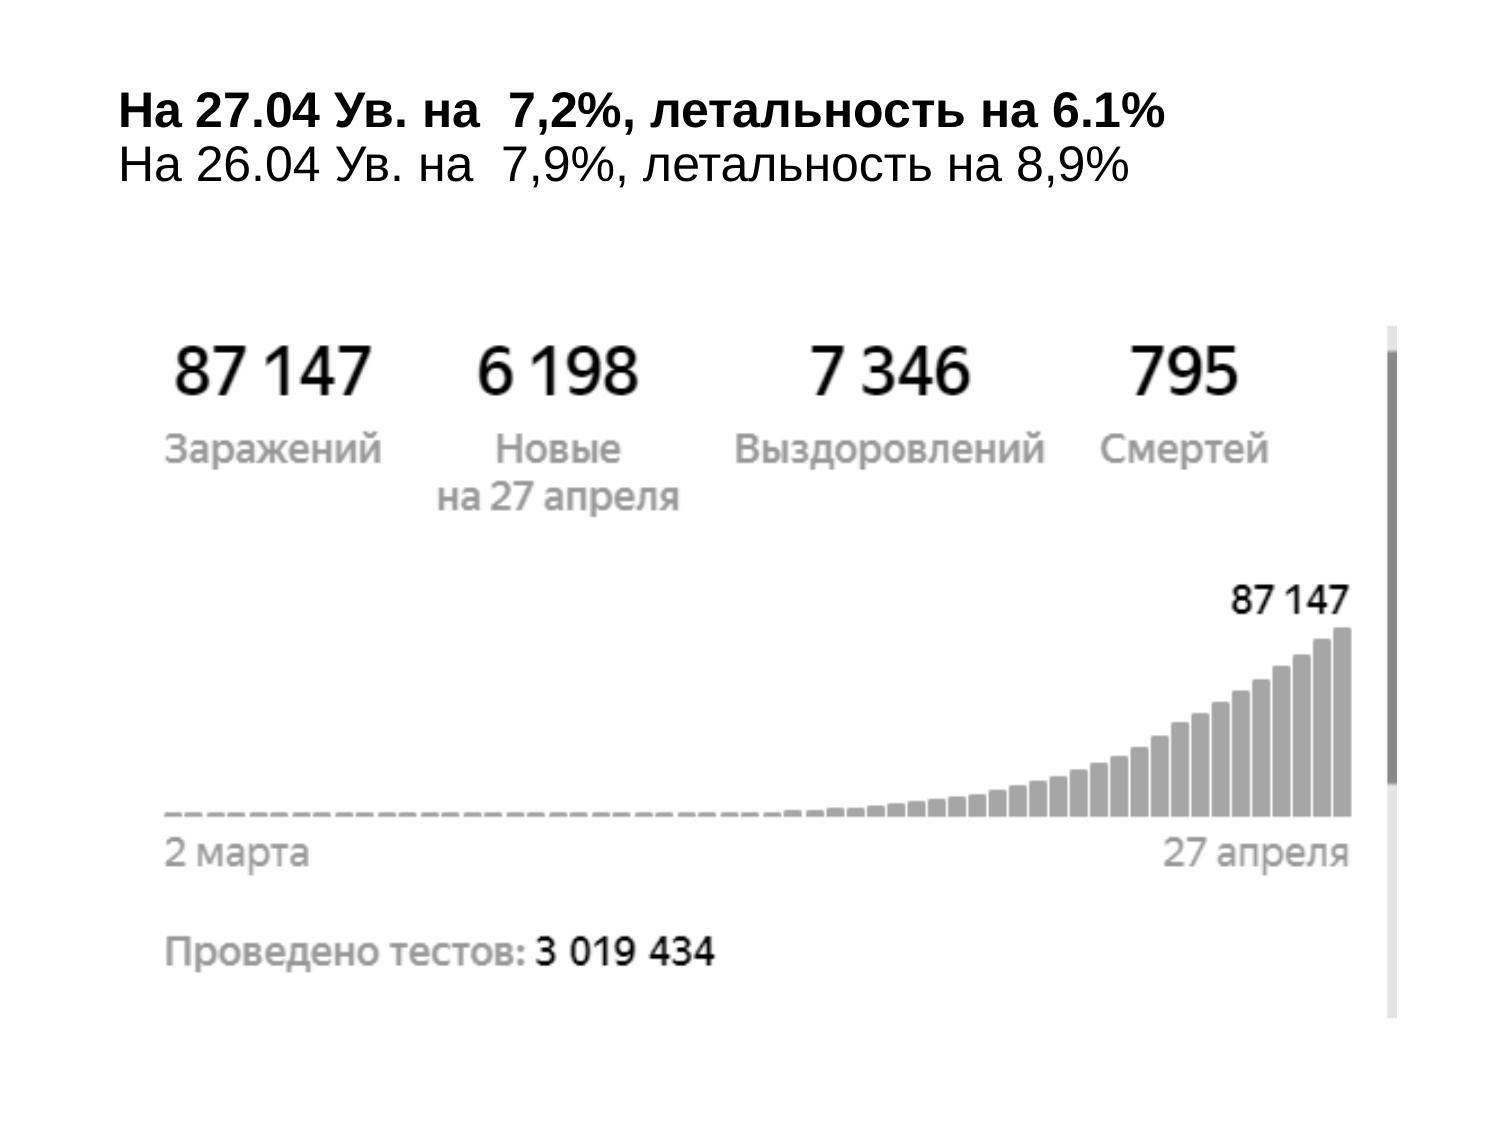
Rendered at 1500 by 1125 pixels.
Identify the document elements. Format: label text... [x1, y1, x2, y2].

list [158, 326, 1397, 1018]
title На 27.04 Ув. на 7,2%, летальность на 6.1% На 26.04 Ув. на 7,9%, летальность на 8,9% [103, 59, 1397, 278]
